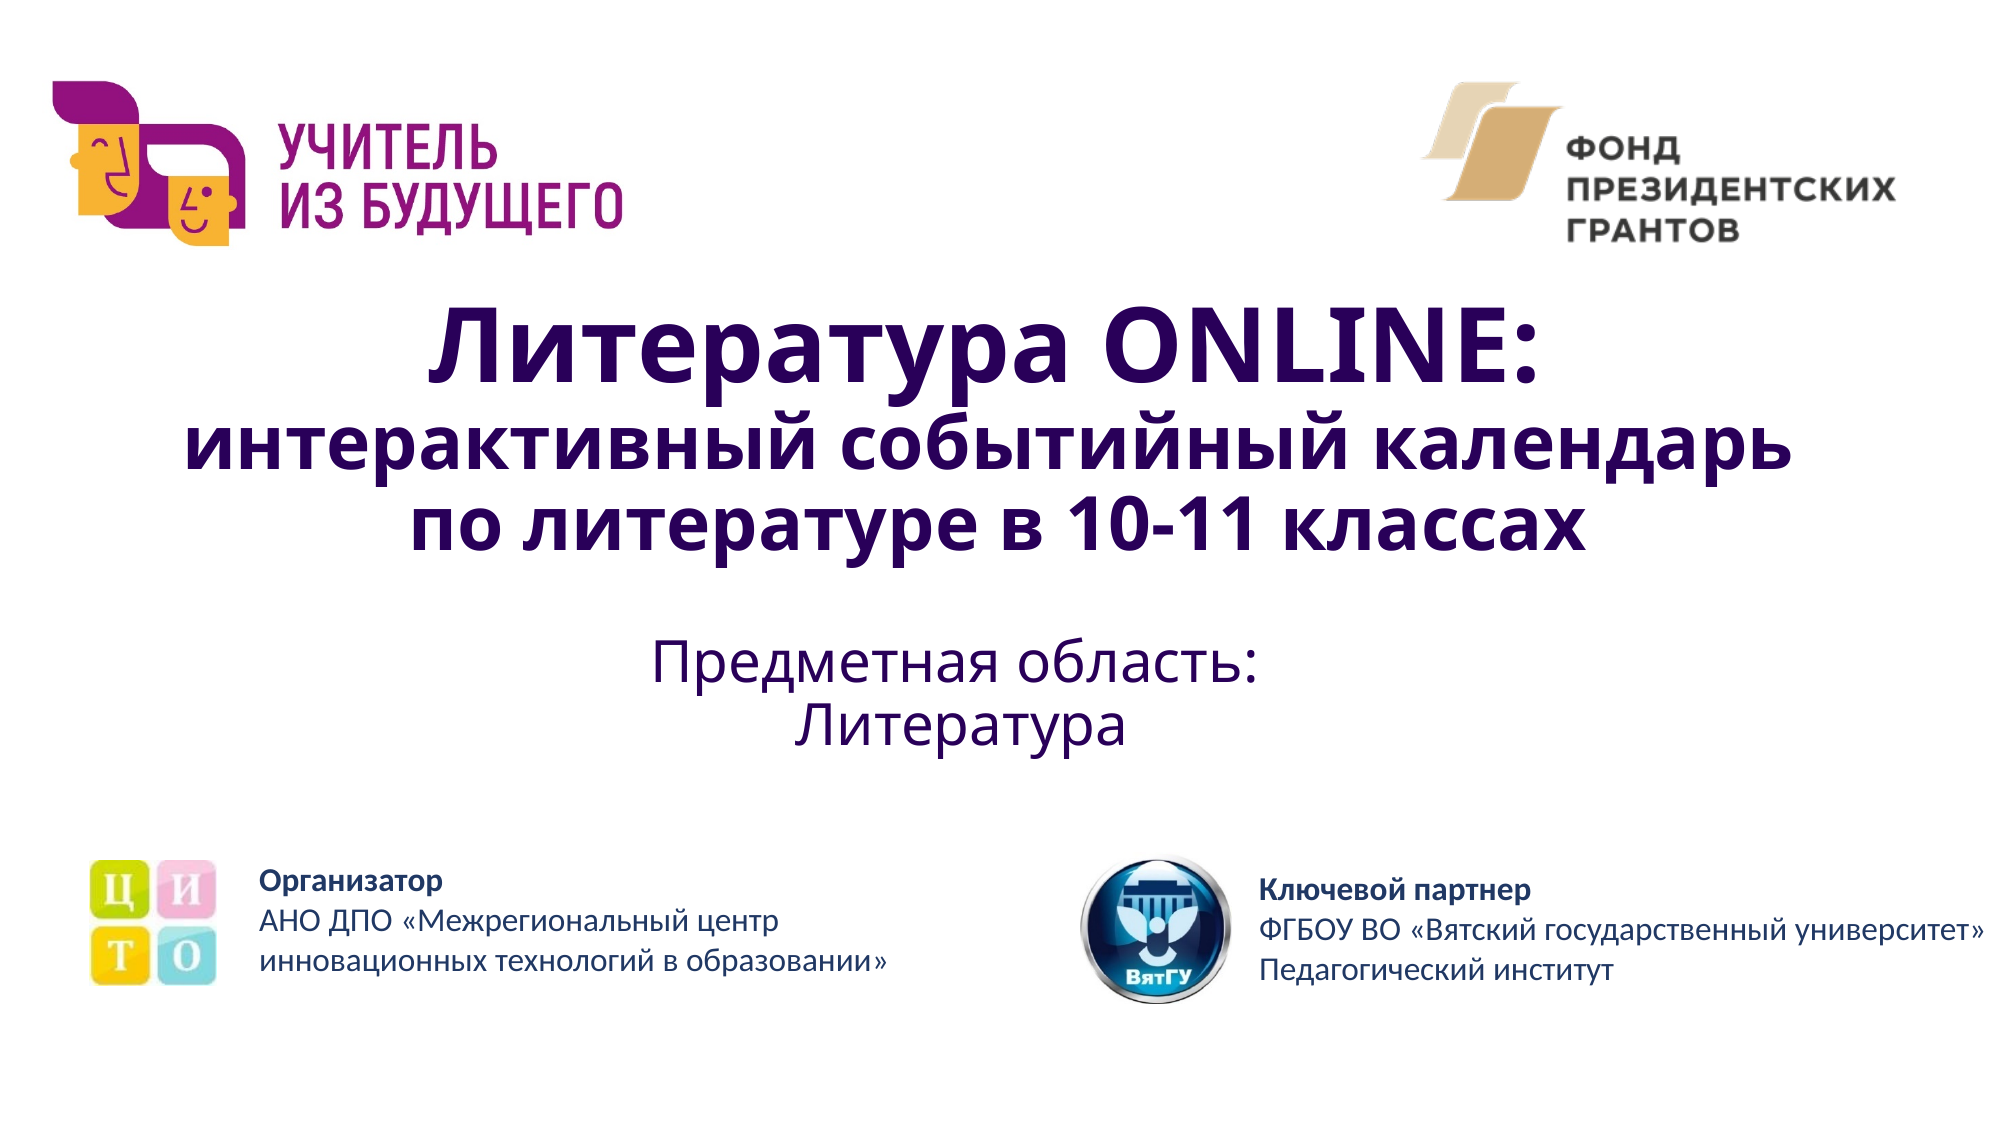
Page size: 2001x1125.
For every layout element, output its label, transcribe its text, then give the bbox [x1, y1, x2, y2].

text_box Организатор АНО ДПО «Межрегиональный центр инновационных технологий в образовании» [244, 850, 1245, 1025]
picture [42, 80, 624, 250]
text_box [89, 860, 217, 986]
text_box Ключевой партнер ФГБОУ ВО «Вятский государственный университет» Педагогический институт [1244, 860, 2000, 995]
picture [1080, 852, 1232, 1005]
text_box Литература ONLINE: интерактивный событийный календарь по литературе в 10-11 классах [42, 283, 1954, 576]
picture [1419, 80, 1900, 249]
text_box Предметная область: Литература [577, 620, 1346, 771]
